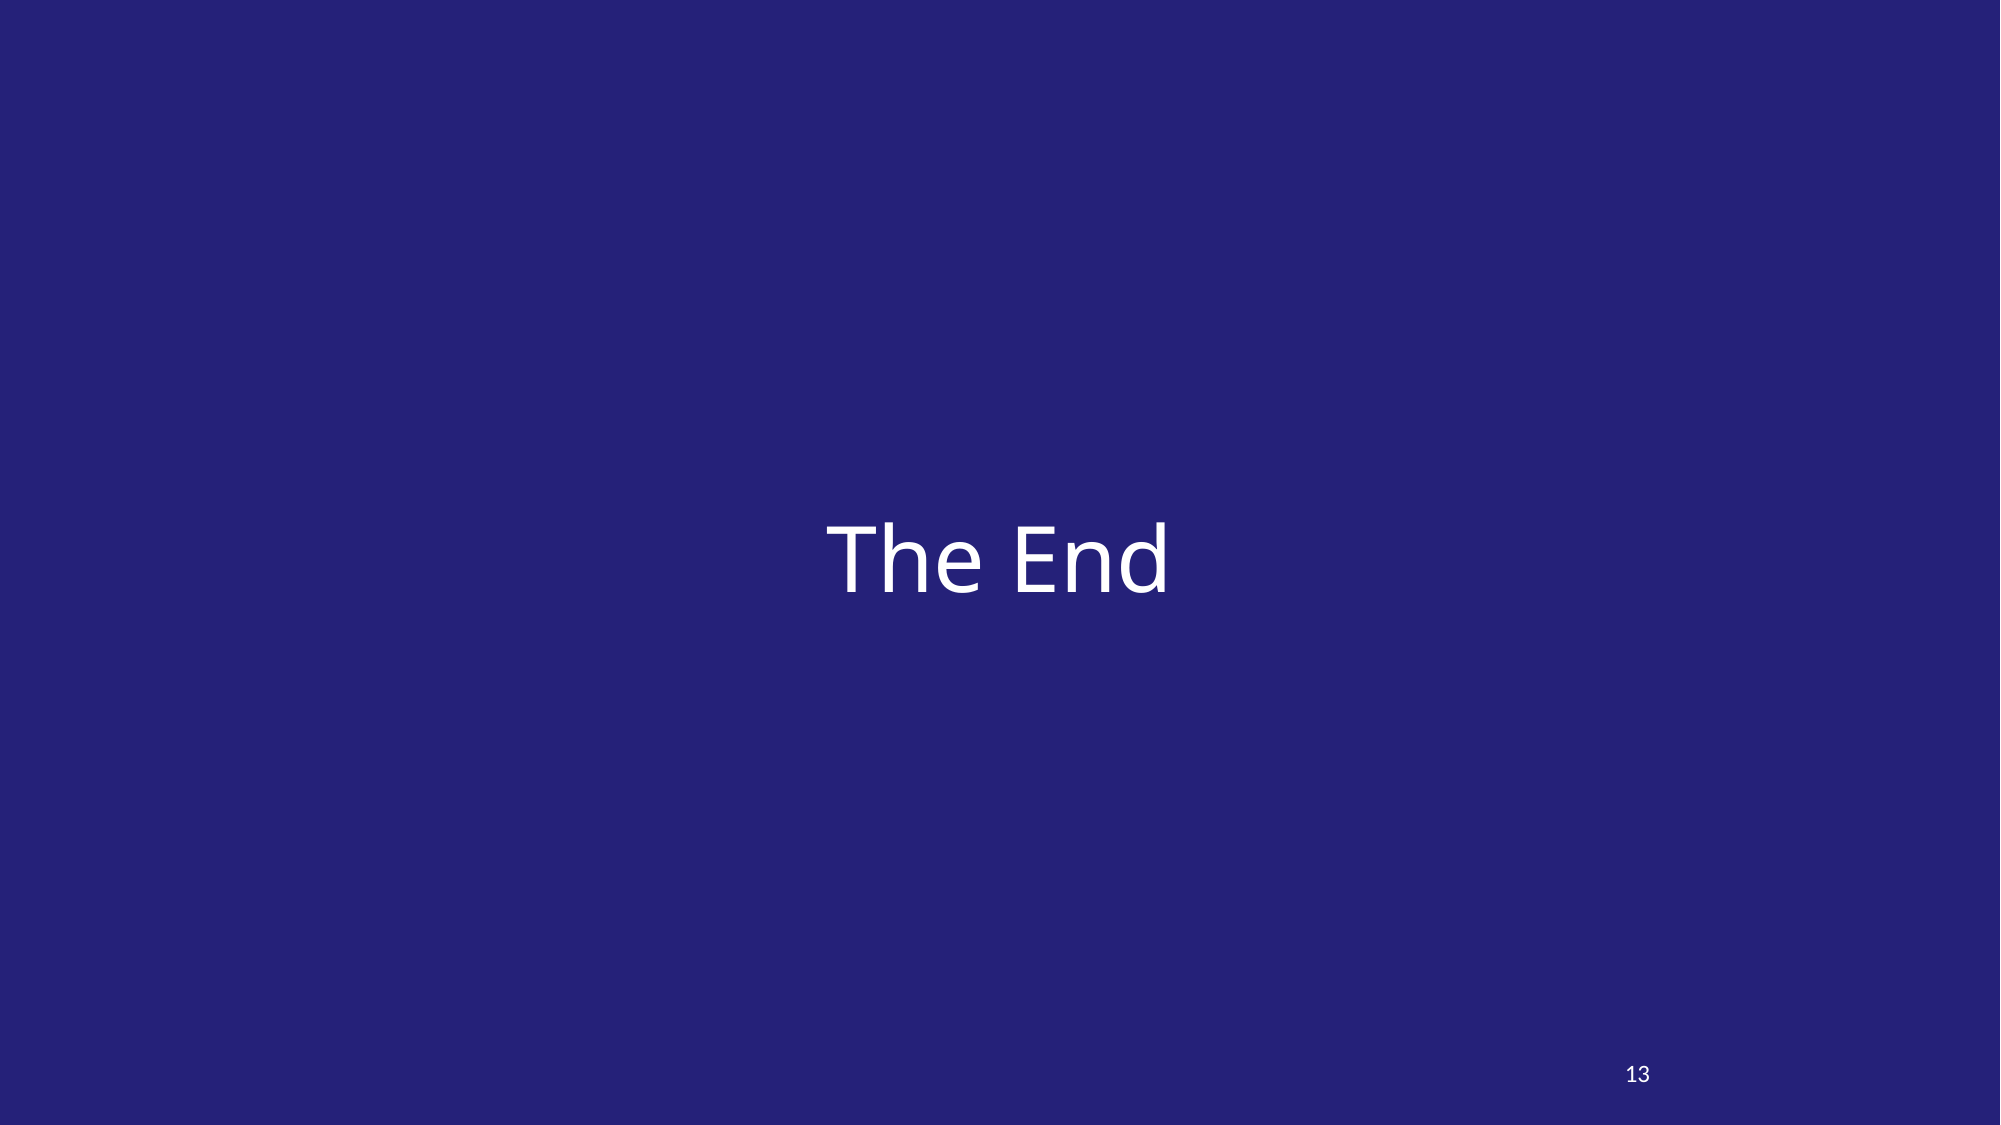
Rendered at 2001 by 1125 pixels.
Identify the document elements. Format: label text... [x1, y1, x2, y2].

slide_number 13 [1412, 1042, 1863, 1103]
title The End [137, 453, 1863, 672]
